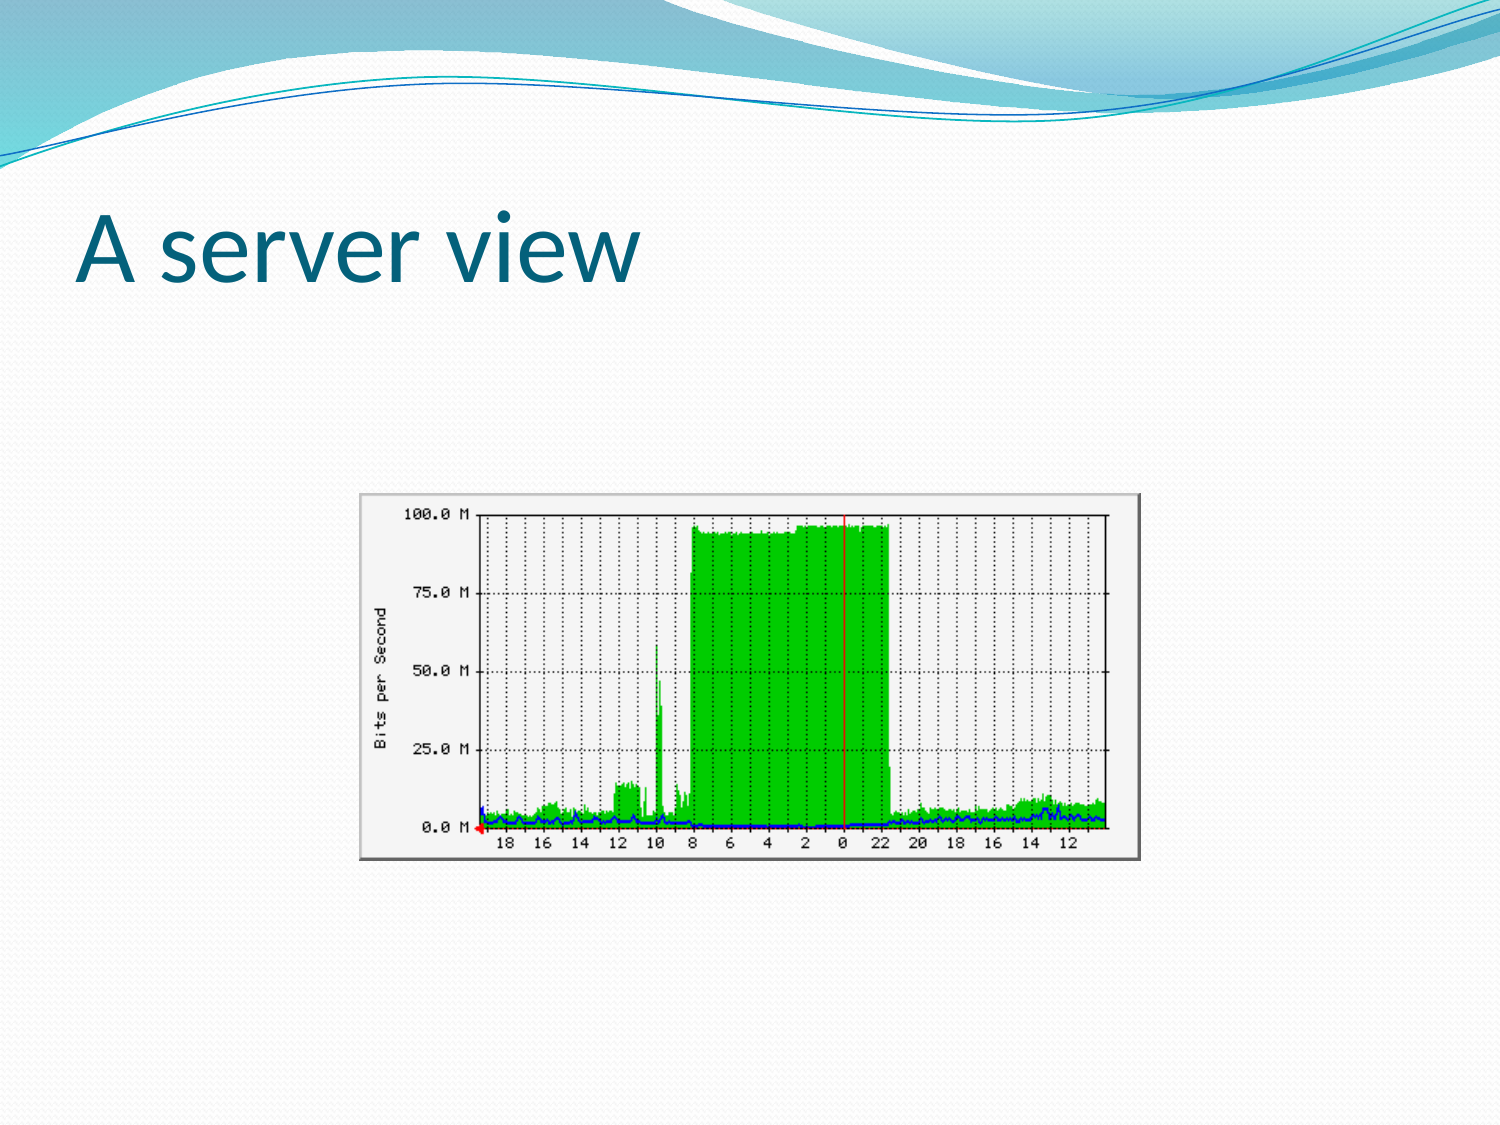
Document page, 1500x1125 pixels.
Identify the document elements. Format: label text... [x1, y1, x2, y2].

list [359, 493, 1141, 862]
title A server view [75, 115, 1425, 303]
